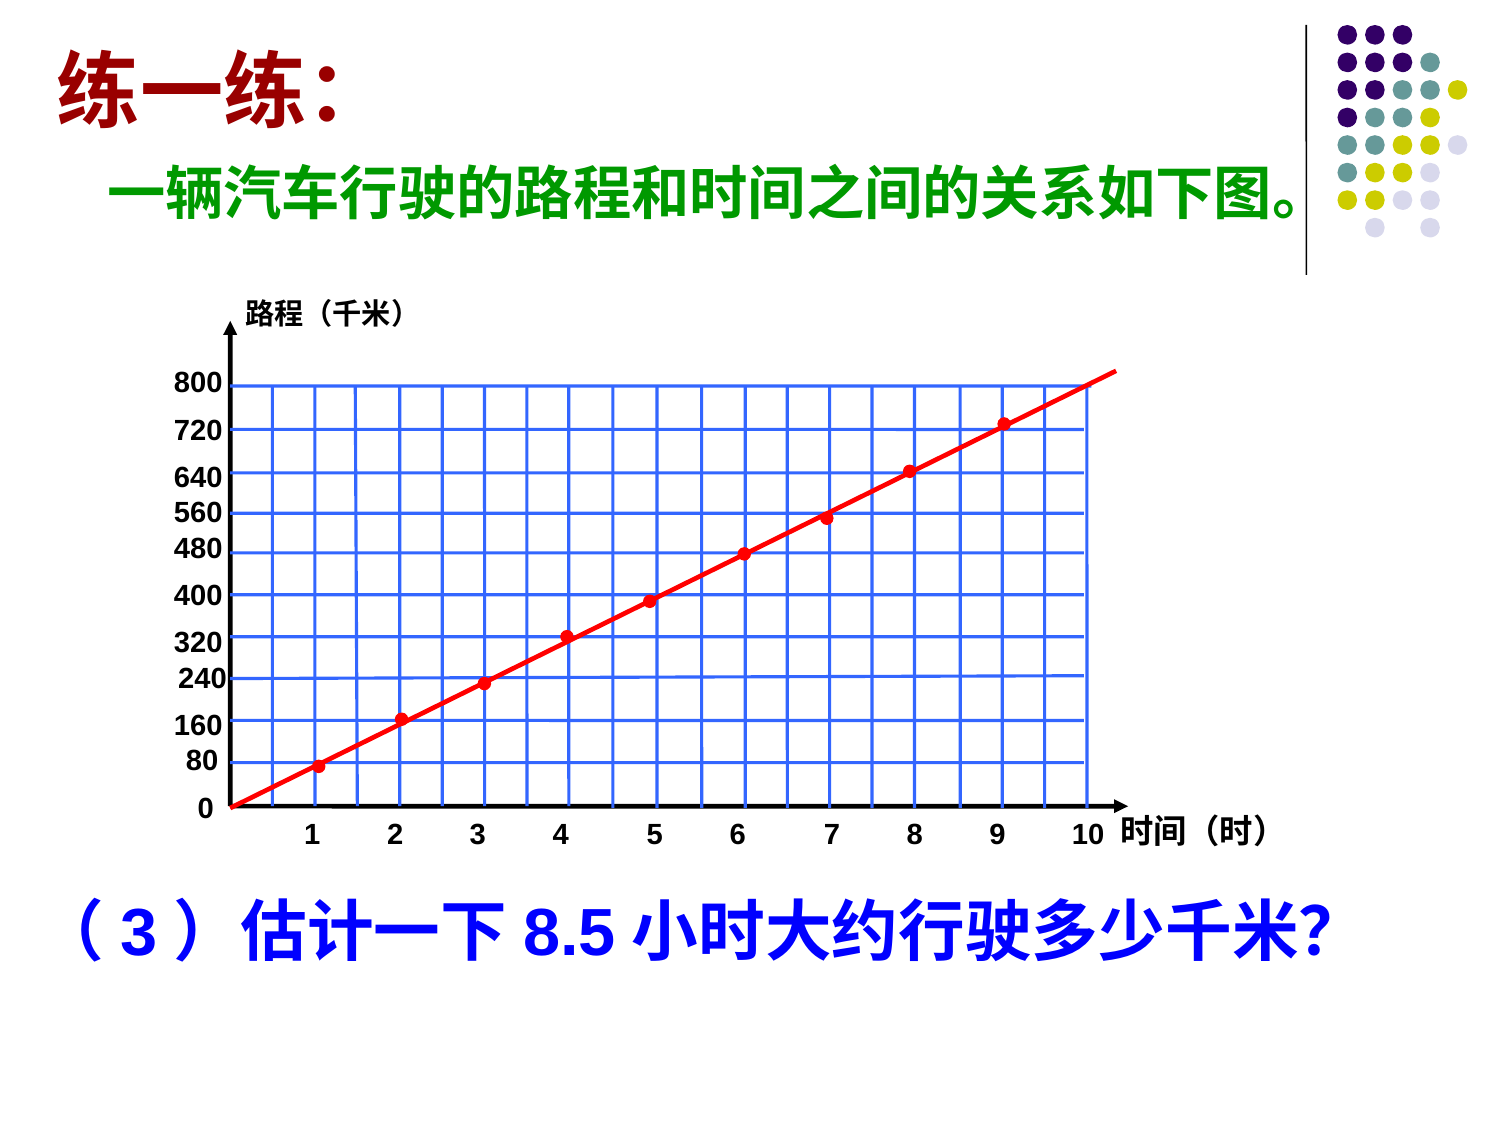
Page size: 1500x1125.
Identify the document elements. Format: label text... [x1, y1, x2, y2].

text_box 80 [171, 749, 224, 784]
text_box 一辆汽车行驶的路程和时间之间的关系如下图。 [92, 148, 1346, 234]
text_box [229, 320, 1129, 808]
text_box 时间（时） [1120, 803, 1302, 858]
text_box 640 [159, 454, 224, 501]
text_box 9 [974, 816, 1021, 858]
text_box 8 [891, 816, 938, 858]
text_box 练一练： [42, 31, 405, 146]
text_box 480 [159, 536, 224, 572]
text_box 10 [1057, 816, 1120, 858]
text_box 6 [714, 816, 761, 858]
text_box 0 [183, 781, 229, 832]
text_box 400 [159, 572, 224, 619]
text_box 2 [372, 816, 419, 858]
text_box 240 [163, 666, 224, 702]
text_box （3）估计一下8.5小时大约行驶多少千米？ [23, 881, 1381, 977]
text_box 5 [631, 816, 678, 858]
text_box 4 [537, 816, 584, 858]
text_box 路程（千米） [230, 287, 443, 319]
text_box 720 [159, 406, 224, 454]
text_box 1 [289, 816, 336, 858]
text_box 3 [454, 816, 501, 858]
text_box 160 [159, 698, 224, 749]
text_box 320 [159, 619, 224, 666]
text_box 7 [809, 816, 856, 858]
text_box 560 [159, 501, 224, 536]
text_box 800 [159, 356, 224, 406]
